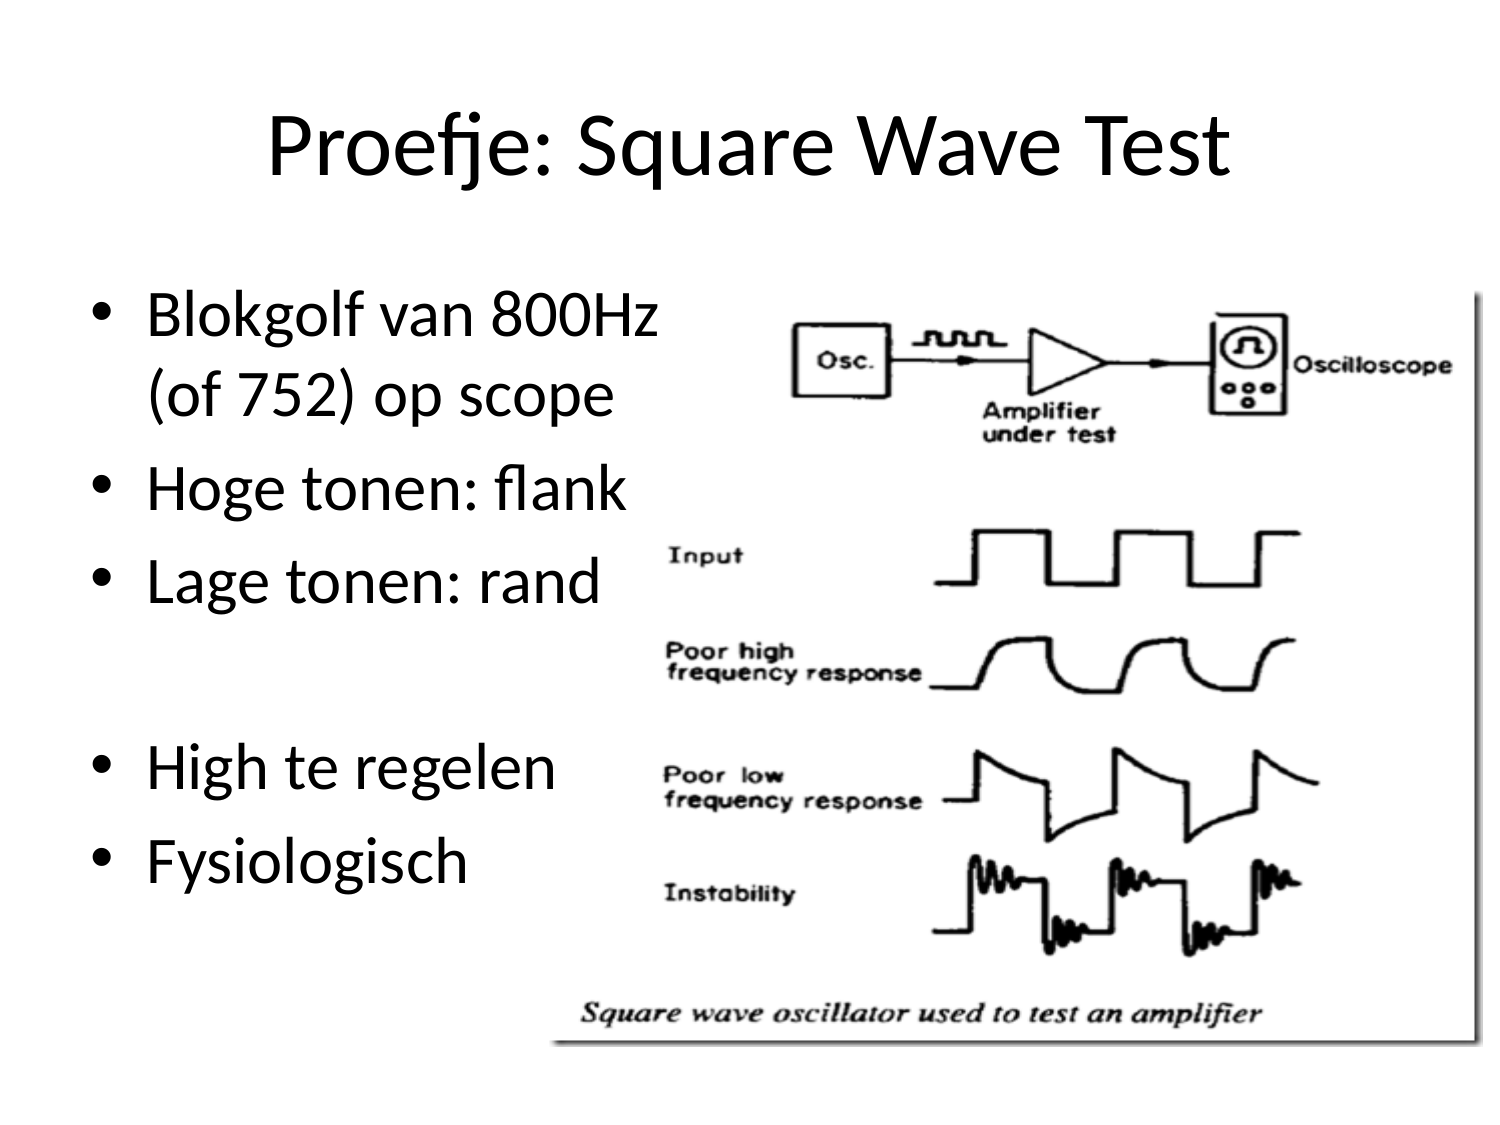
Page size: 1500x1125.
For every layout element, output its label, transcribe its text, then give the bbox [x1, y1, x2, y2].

picture [548, 290, 1483, 1048]
title Proefje: Square Wave Test [75, 45, 1425, 233]
list Blokgolf van 800Hz (of 752) op scope Hoge tonen: flank Lage tonen: rand High te regelen Fysiologisch [75, 262, 691, 1005]
